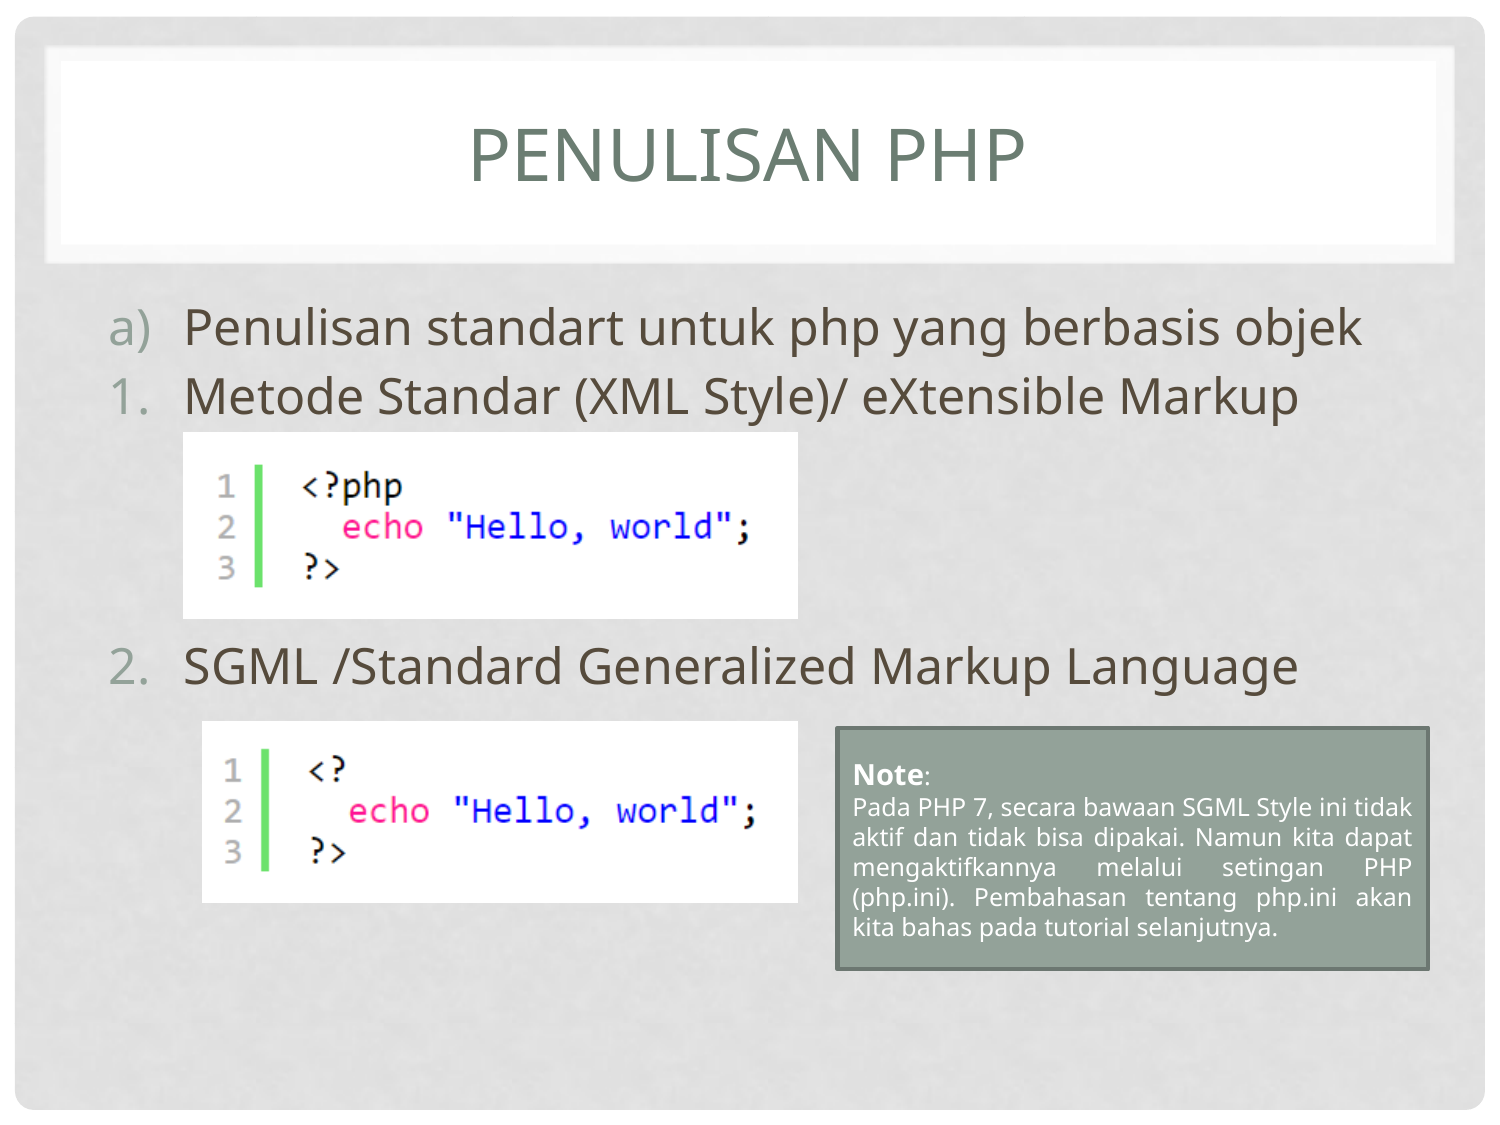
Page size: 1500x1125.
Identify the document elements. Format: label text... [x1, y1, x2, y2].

picture [182, 432, 798, 619]
picture [202, 720, 798, 903]
title Penulisan php [69, 66, 1425, 238]
text_box Note: Pada PHP 7, secara bawaan SGML Style ini tidak aktif dan tidak bisa dipakai. Namun kita dapat mengaktifkannya melalui setingan PHP (php.ini). Pembahasan tentang php.ini akan kita bahas pada tutorial selanjutnya. [835, 726, 1430, 971]
list Penulisan standart untuk php yang berbasis objek Metode Standar (XML Style)/ eXtensible Markup Language (XML) SGML /Standard Generalized Markup Language [75, 287, 1425, 1005]
